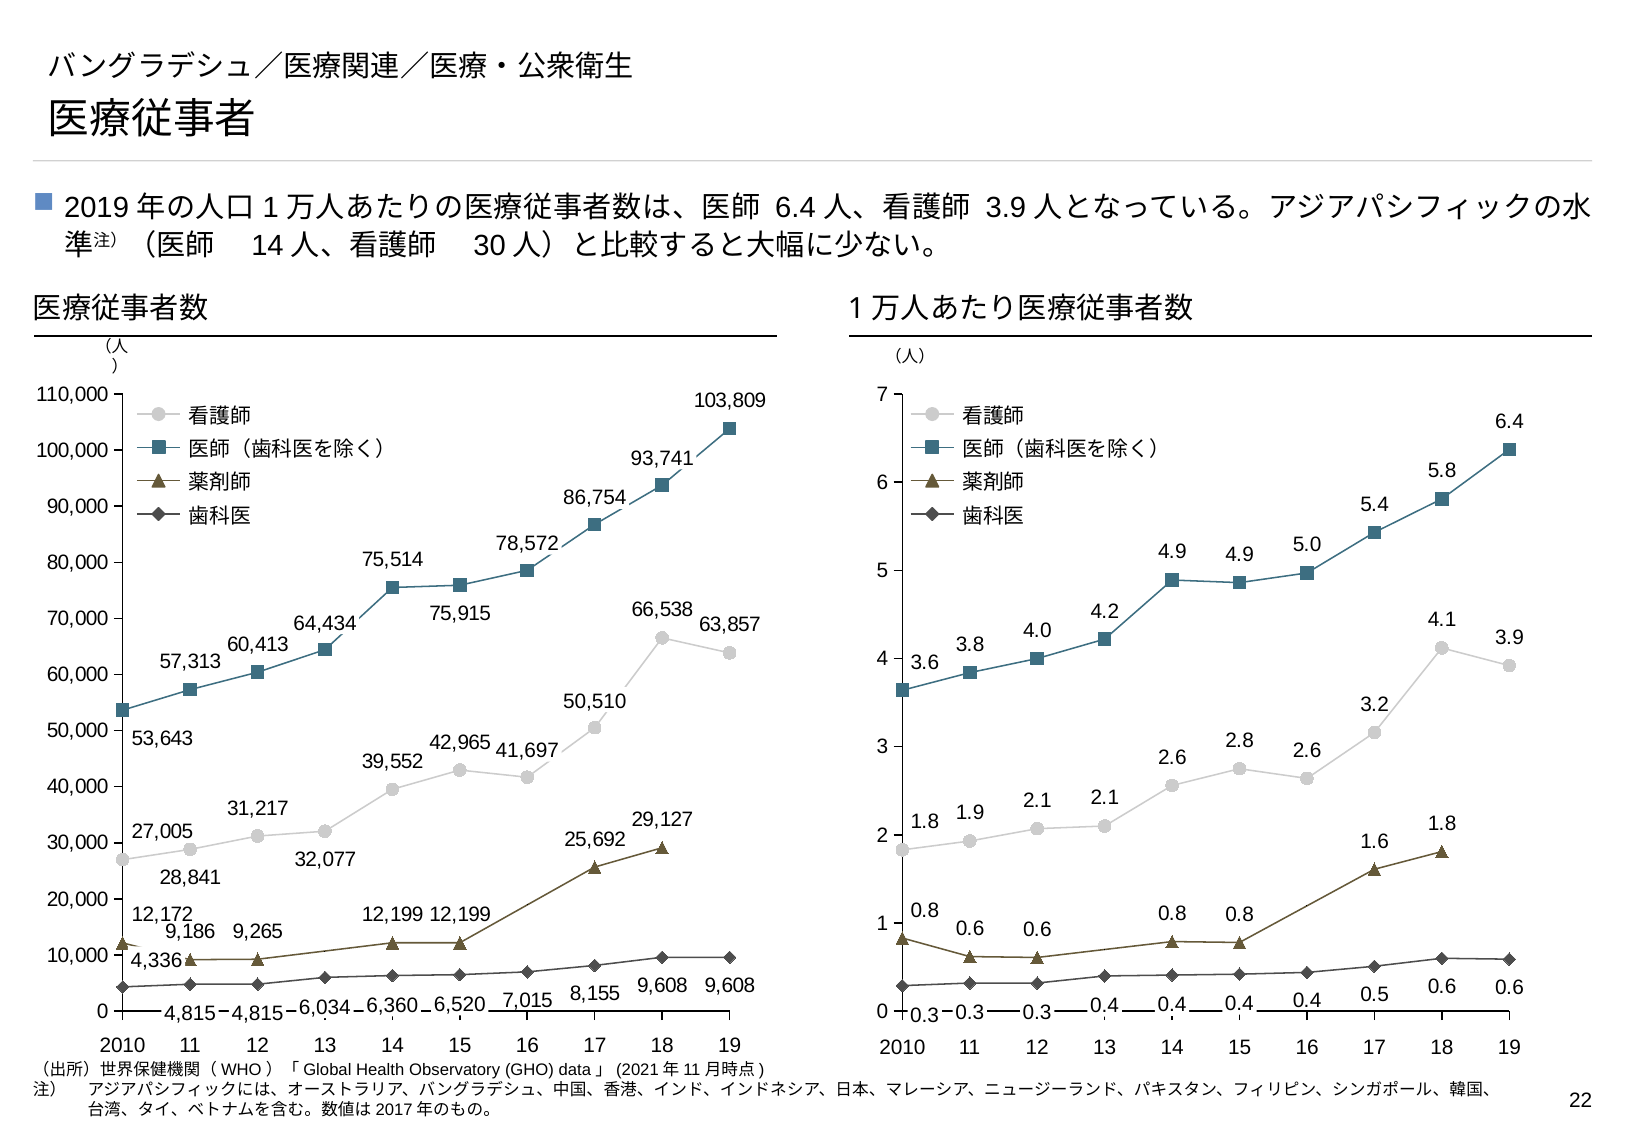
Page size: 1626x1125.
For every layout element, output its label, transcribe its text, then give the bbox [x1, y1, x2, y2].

text_box 12 [1024, 1036, 1050, 1059]
text_box 15 [1227, 1036, 1253, 1059]
text_box （出所）世界保健機関（WHO）「Global Health Observatory (GHO) data」(2021年11月時点) 注） アジアパシフィックには、オーストラリア、バングラデシュ、中国、香港、インド、インドネシア、日本、マレーシア、ニュージーランド、パキスタン、フィリピン、シンガポール、韓国、台湾、タイ、ベトナムを含む。数値は2017年のもの。 [32, 1058, 1510, 1083]
text_box （人） [81, 344, 129, 367]
text_box 2010 [878, 1036, 927, 1059]
text_box 11 [957, 1036, 983, 1059]
title バングラデシュ／医療関連／医療・公衆衛生 [32, 30, 1593, 90]
text_box 17 [582, 1036, 608, 1057]
text_box 17 [1361, 1036, 1387, 1059]
chart [854, 377, 1532, 1028]
text_box 12 [245, 1036, 271, 1057]
text_box 16 [514, 1036, 540, 1057]
text_box 2019年の人口1万人あたりの医療従事者数は、医師 6.4人、看護師 3.9人となっている。アジアパシフィックの水準注）（医師 14人、看護師 30人）と比較すると大幅に少ない。 [32, 184, 1593, 262]
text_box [32, 288, 778, 336]
text_box 19 [1496, 1036, 1522, 1059]
text_box 18 [649, 1036, 675, 1057]
text_box 13 [1092, 1036, 1118, 1059]
text_box 19 [717, 1036, 743, 1057]
text_box 14 [379, 1036, 405, 1057]
text_box 15 [447, 1036, 473, 1057]
text_box 2010 [98, 1036, 147, 1057]
text_box 11 [177, 1036, 203, 1057]
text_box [847, 288, 1593, 336]
text_box 14 [1159, 1036, 1185, 1059]
text_box 18 [1429, 1036, 1455, 1059]
text_box 16 [1294, 1036, 1320, 1059]
chart [11, 377, 775, 1028]
text_box 13 [312, 1036, 338, 1057]
text_box （人） [885, 344, 980, 367]
list 医療従事者 [32, 90, 1593, 149]
